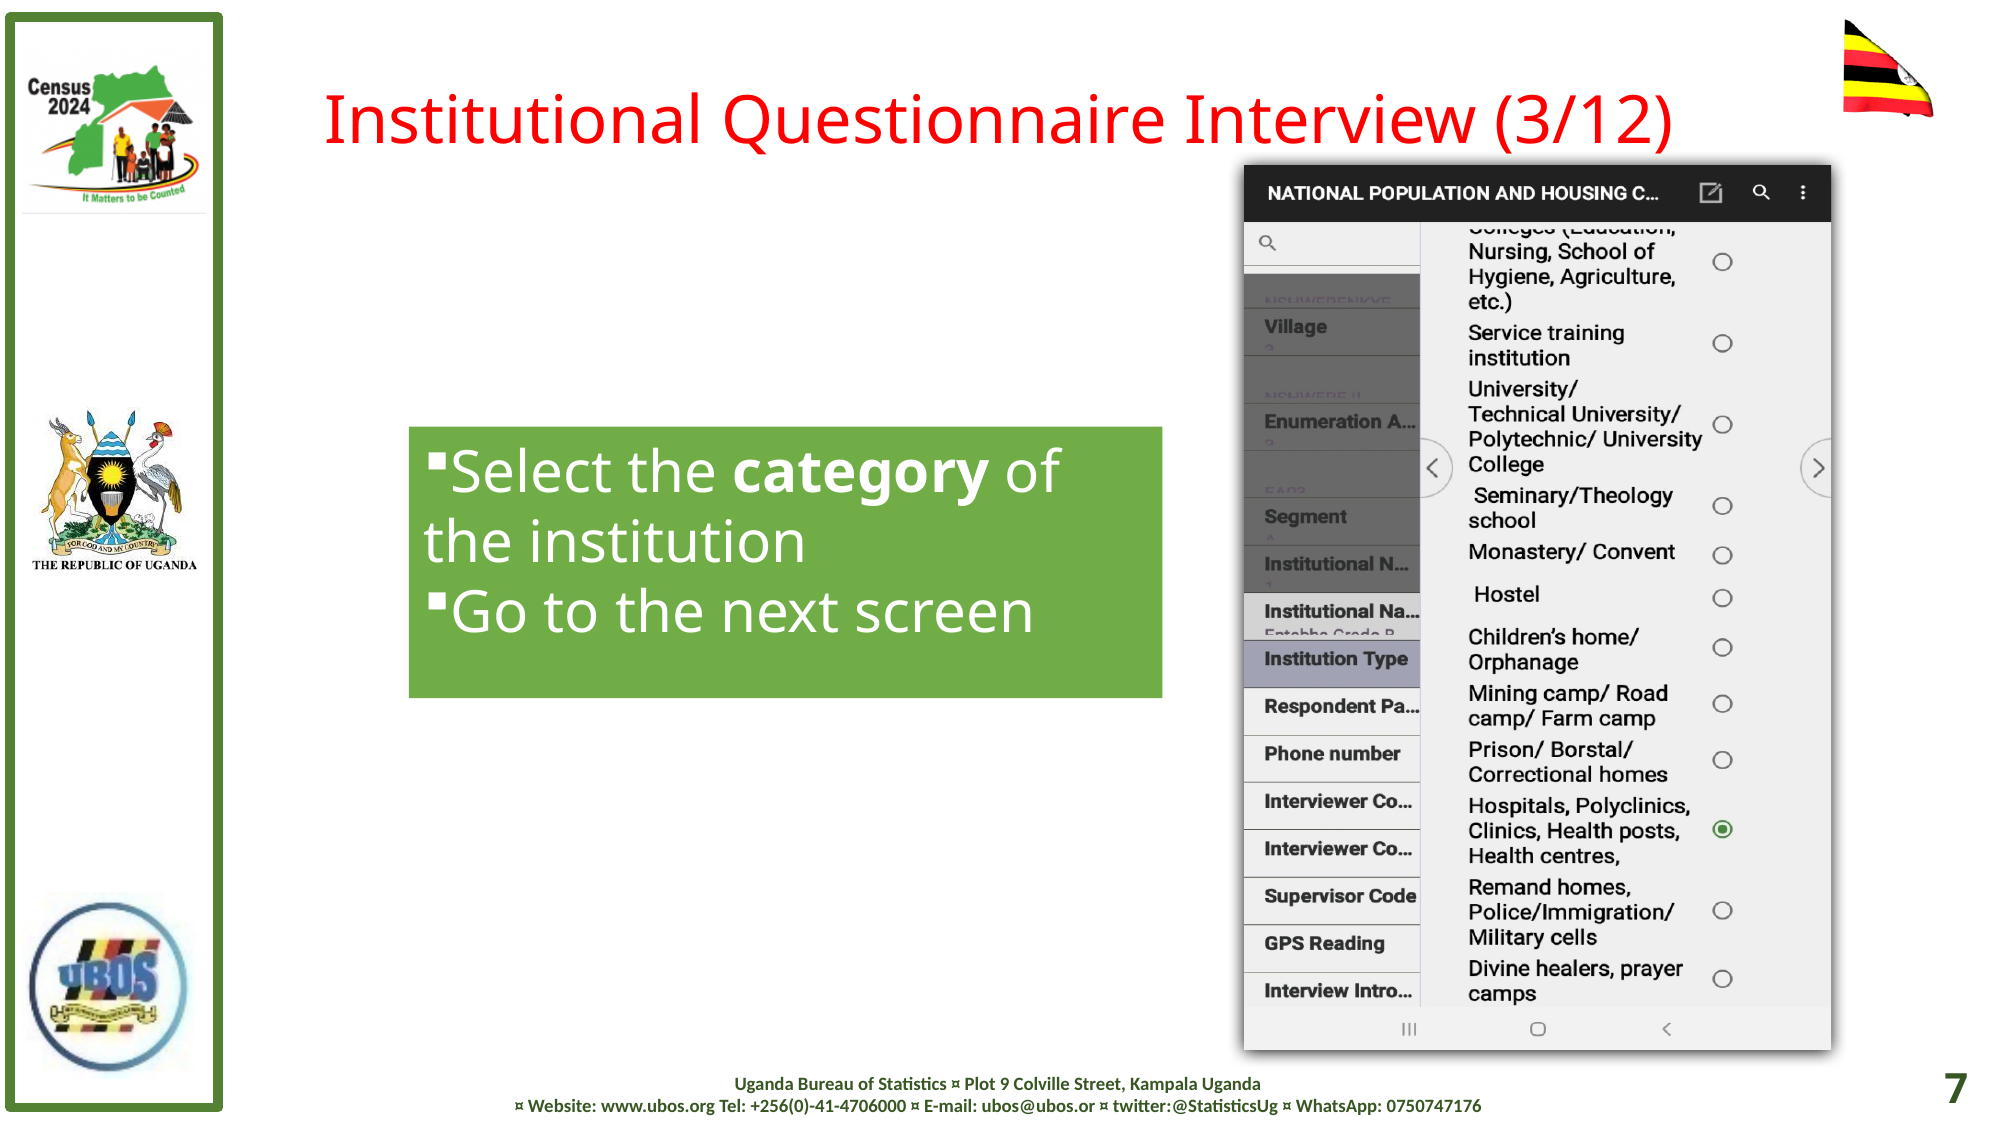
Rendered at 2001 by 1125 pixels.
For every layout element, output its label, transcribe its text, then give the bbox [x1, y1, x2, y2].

picture [22, 48, 207, 214]
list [1244, 165, 1832, 1050]
picture [1812, 0, 1999, 140]
picture [32, 407, 197, 572]
subtitle Select the category of the institution Go to the next screen [408, 426, 1163, 699]
title Institutional Questionnaire Interview (3/12) [249, 69, 1750, 166]
picture [22, 892, 202, 1079]
